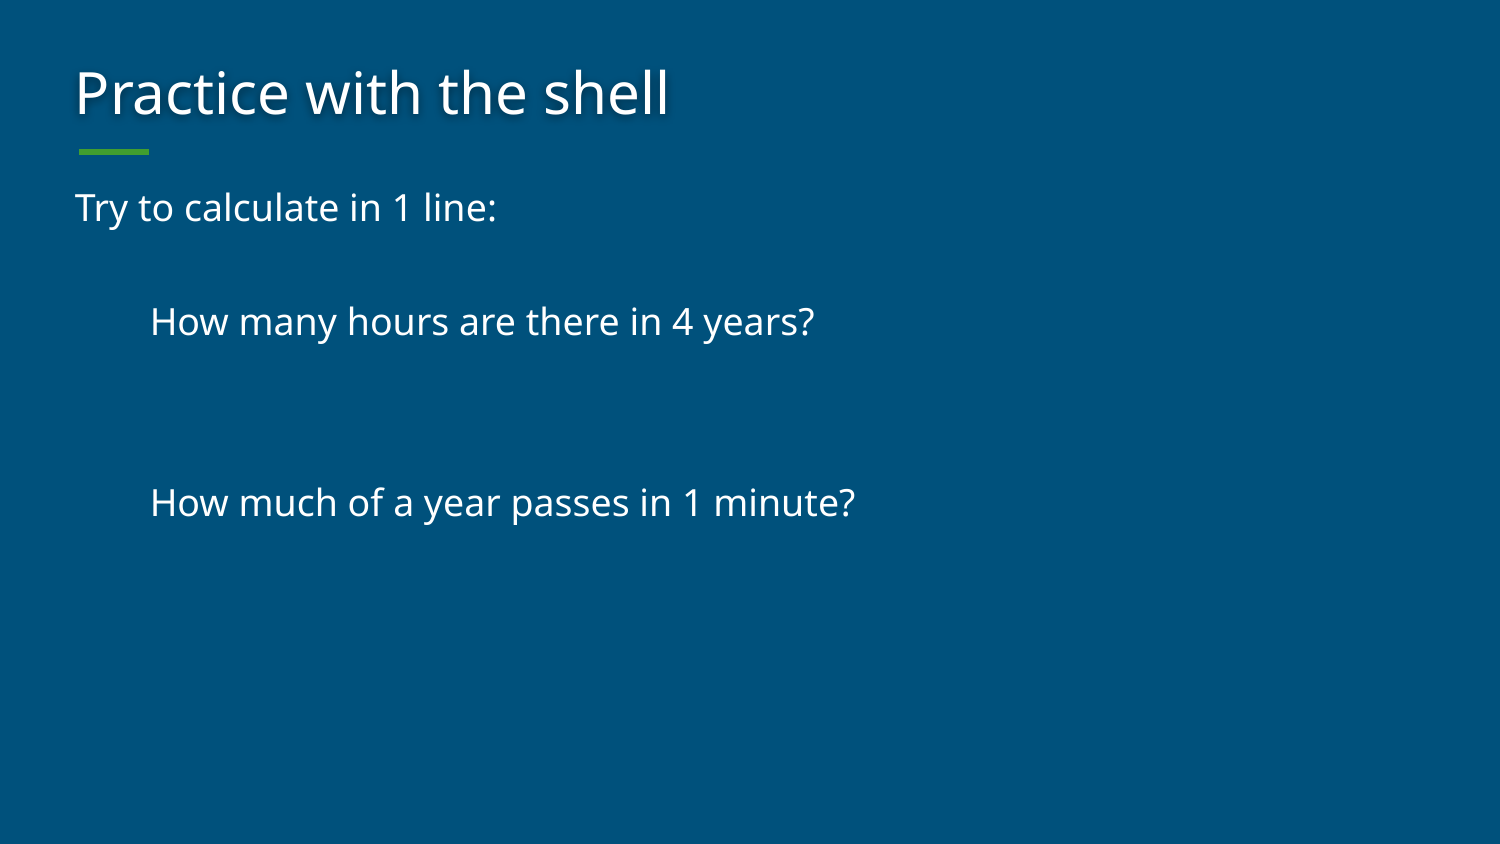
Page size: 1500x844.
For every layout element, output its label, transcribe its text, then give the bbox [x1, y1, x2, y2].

title Practice with the shell [63, 39, 1437, 152]
list Try to calculate in 1 line: How many hours are there in 4 years? How much of a year passes in 1 minute? [63, 183, 1437, 750]
